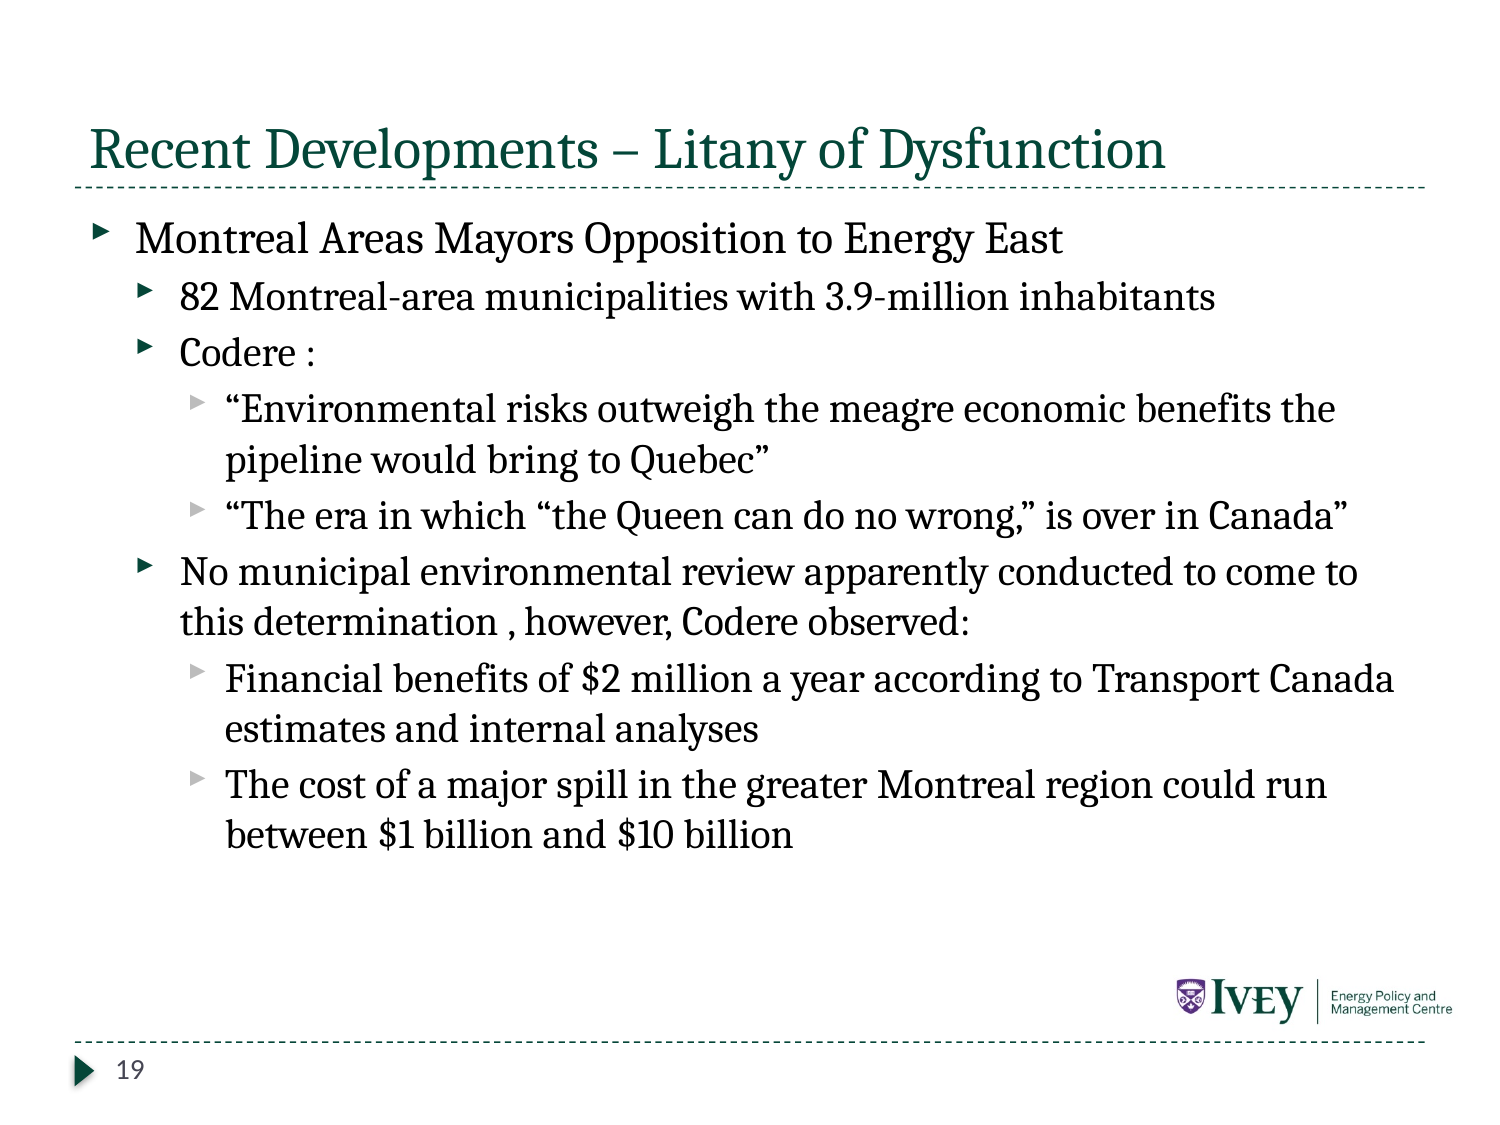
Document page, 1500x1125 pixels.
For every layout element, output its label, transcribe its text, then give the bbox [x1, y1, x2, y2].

slide_number 19 [100, 1042, 426, 1103]
list Montreal Areas Mayors Opposition to Energy East​ 82 Montreal-area municipalities with 3.9-million inhabitants​ Codere :​ “Environmental risks outweigh the meagre economic benefits the pipeline would bring to Quebec”​ “The era in which “the Queen can do no wrong,” is over in Canada”​ No municipal environmental review apparently conducted to come to this determination , however, Codere observed:​ Financial benefits of $2 million a year according to Transport Canada estimates and internal analyses​ The cost of a major spill in the greater Montreal region could run between $1 billion and $10 billion​ [75, 200, 1425, 1010]
picture [1162, 964, 1466, 1038]
title Recent Developments – Litany of Dysfunction [75, 24, 1425, 188]
